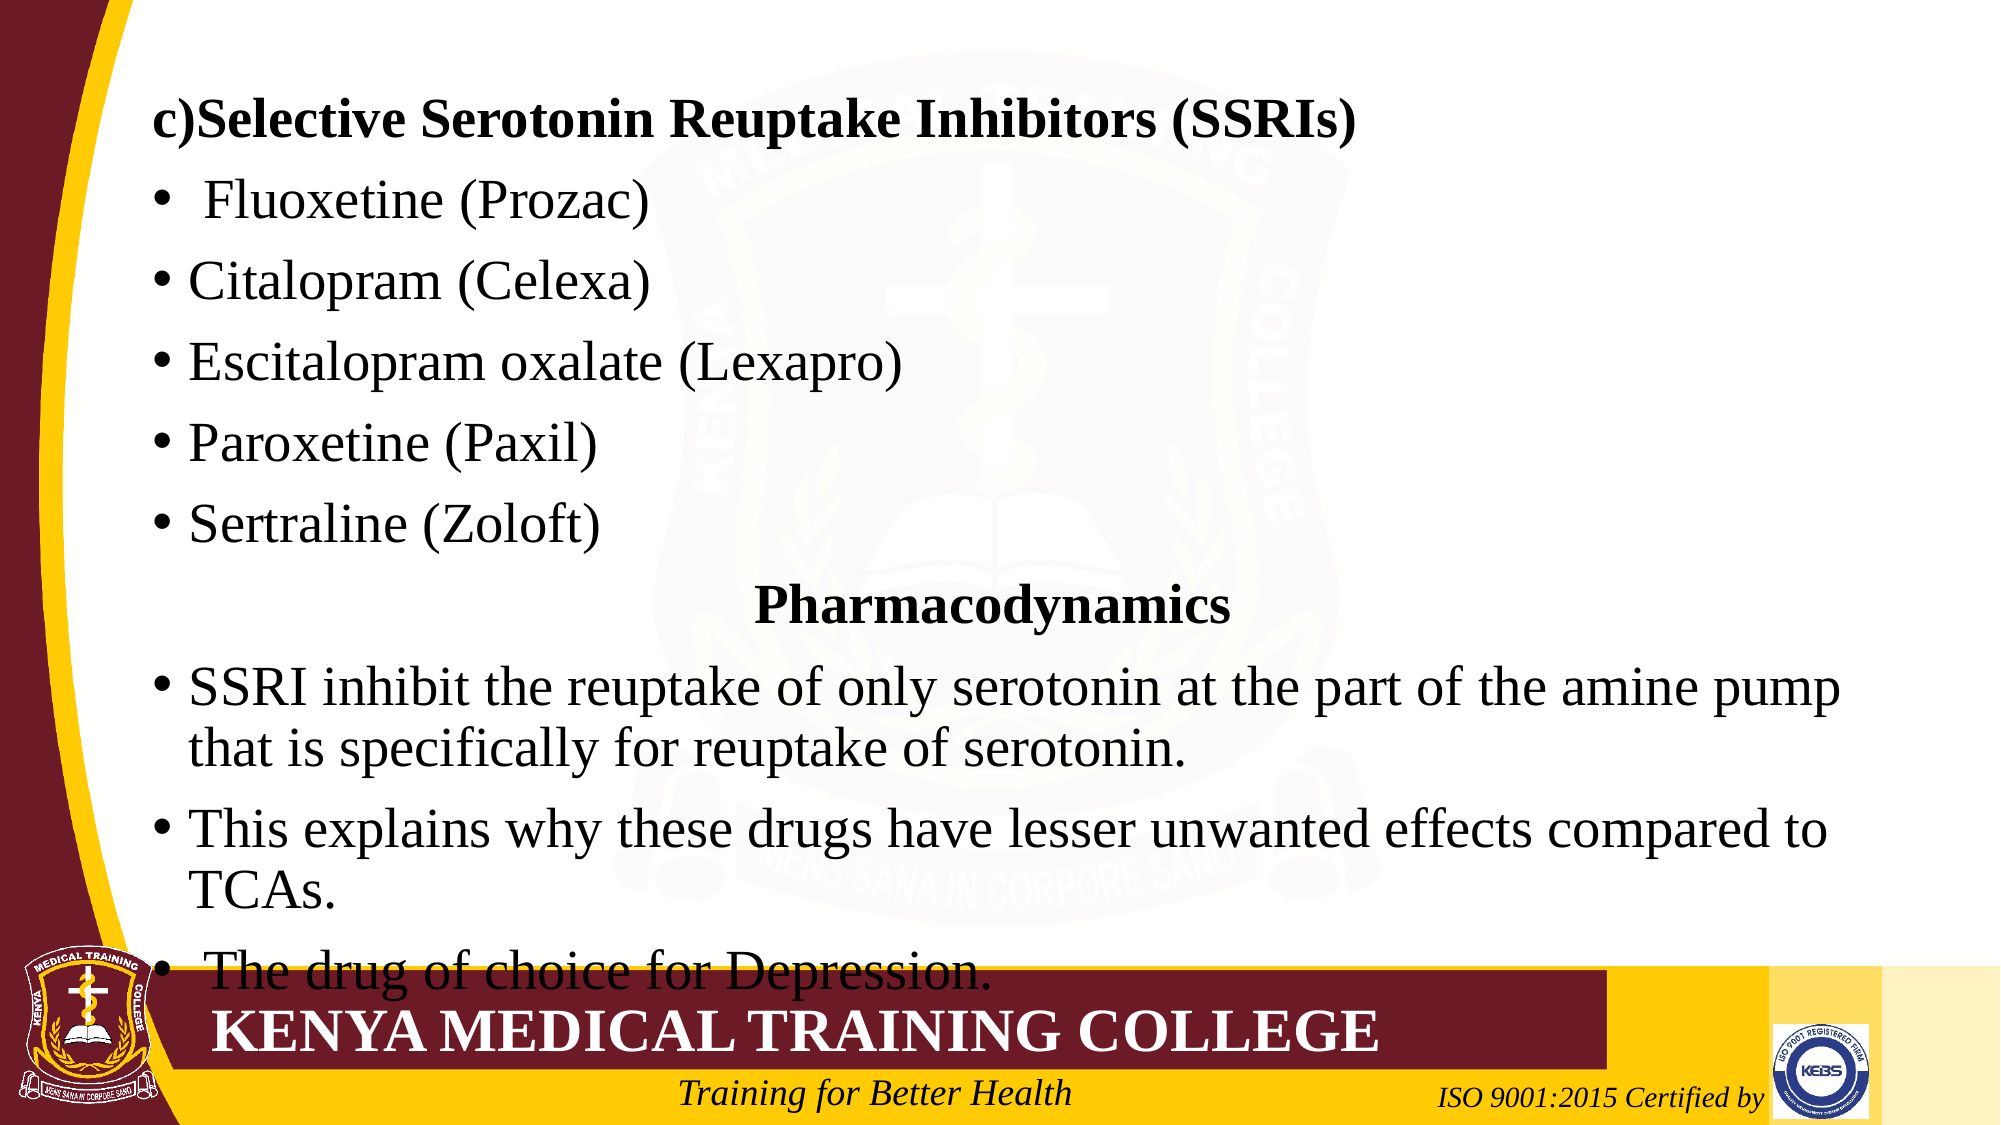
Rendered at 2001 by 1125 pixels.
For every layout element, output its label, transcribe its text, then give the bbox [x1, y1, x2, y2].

list c)Selective Serotonin Reuptake Inhibitors (SSRIs) Fluoxetine (Prozac) Citalopram (Celexa) Escitalopram oxalate (Lexapro) Paroxetine (Paxil) Sertraline (Zoloft) Pharmacodynamics SSRI inhibit the reuptake of only serotonin at the part of the amine pump that is specifically for reuptake of serotonin. This explains why these drugs have lesser unwanted effects compared to TCAs. The drug of choice for Depression. [137, 80, 1863, 1014]
picture [0, 0, 2000, 1125]
